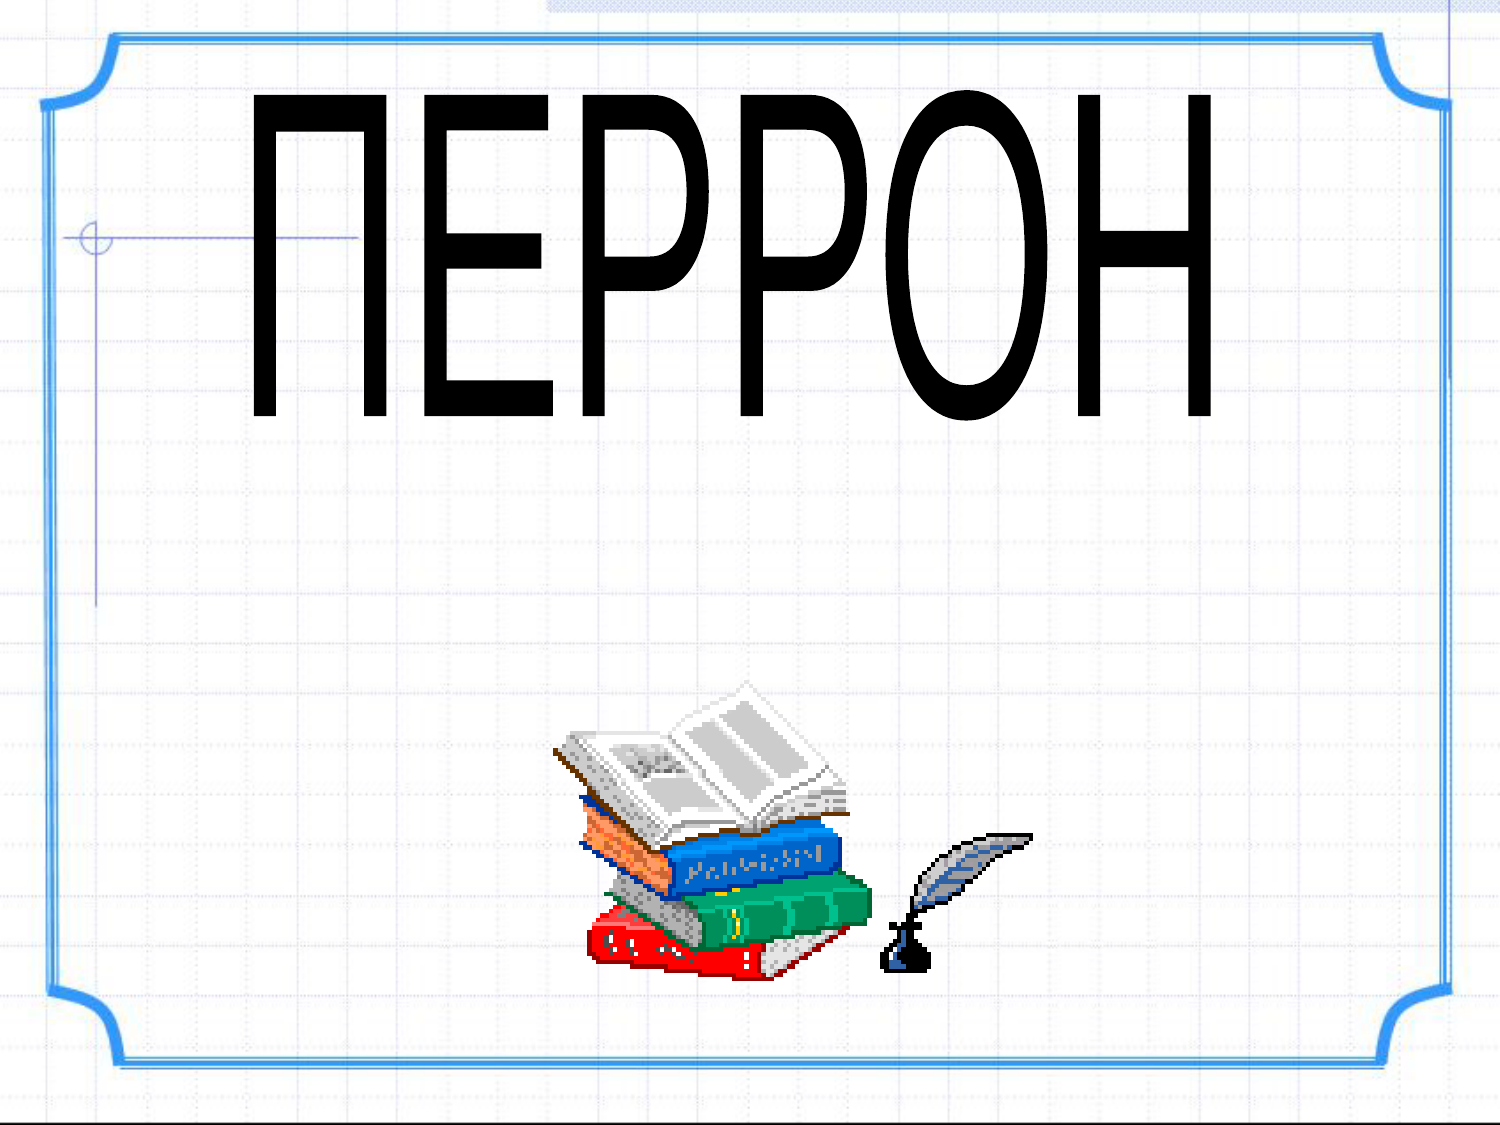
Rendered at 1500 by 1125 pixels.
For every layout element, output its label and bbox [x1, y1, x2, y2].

list [0, 0, 1500, 1125]
picture [537, 637, 1046, 986]
